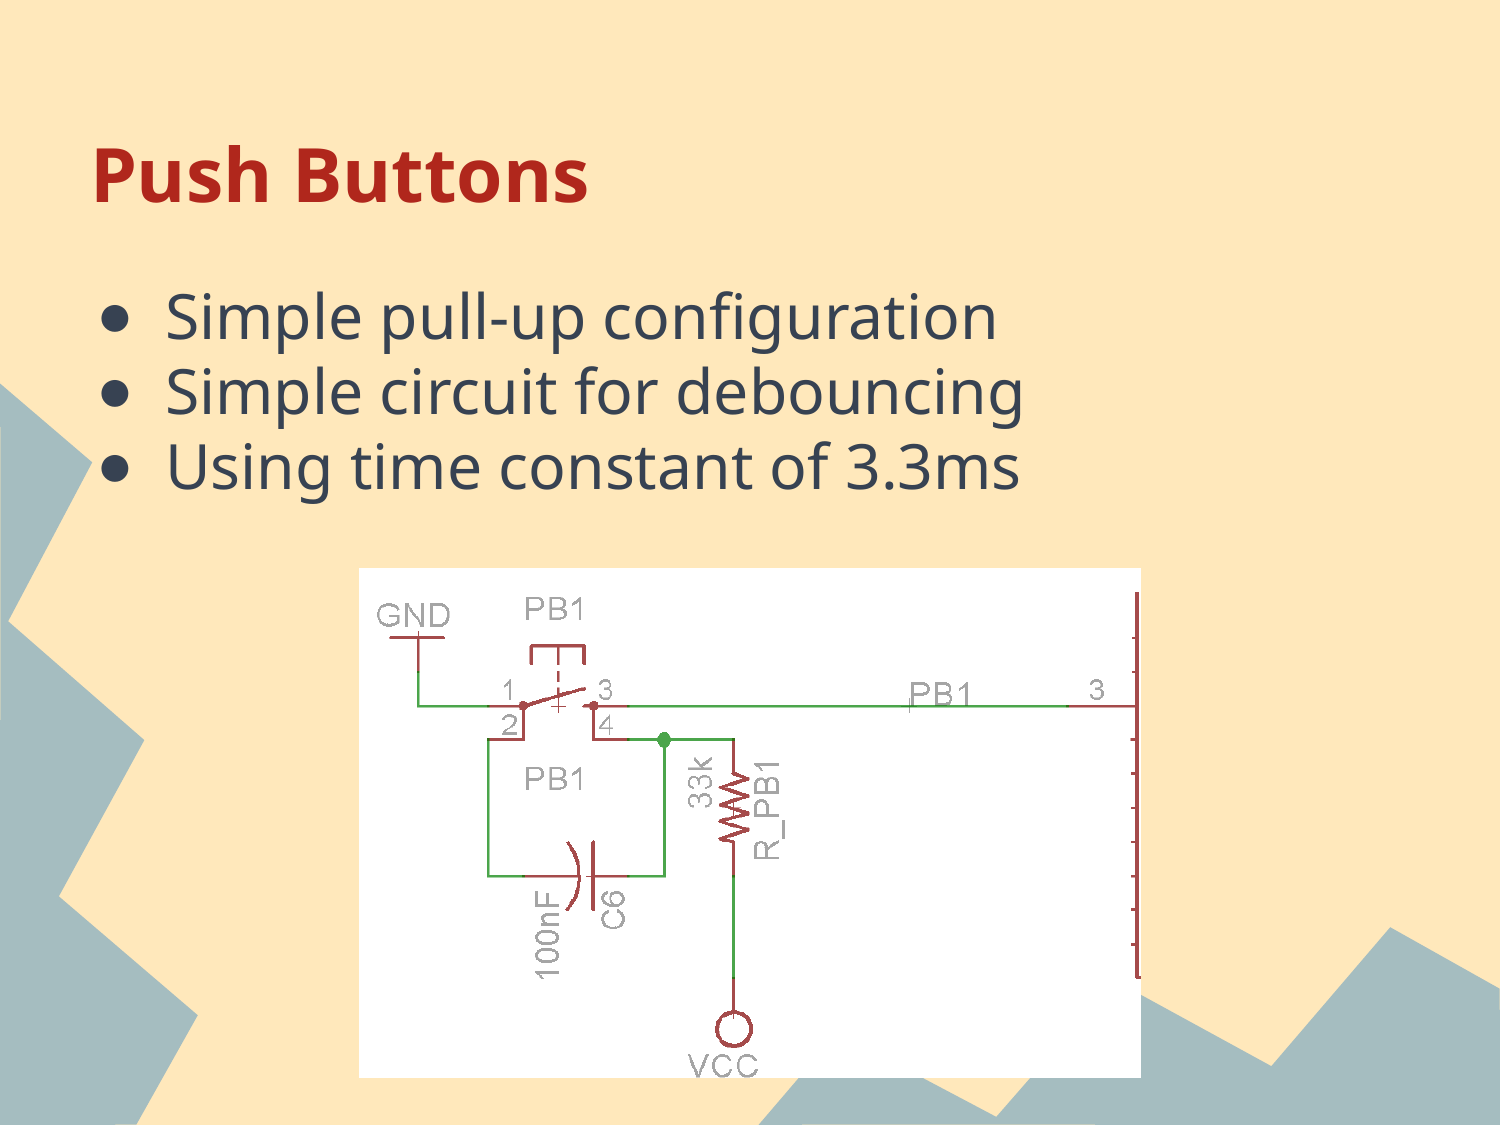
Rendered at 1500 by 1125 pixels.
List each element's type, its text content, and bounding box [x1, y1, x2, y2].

title Push Buttons [75, 45, 1425, 233]
picture [359, 568, 1141, 1078]
list Simple pull-up configuration Simple circuit for debouncing Using time constant of 3.3ms [75, 262, 1425, 1078]
